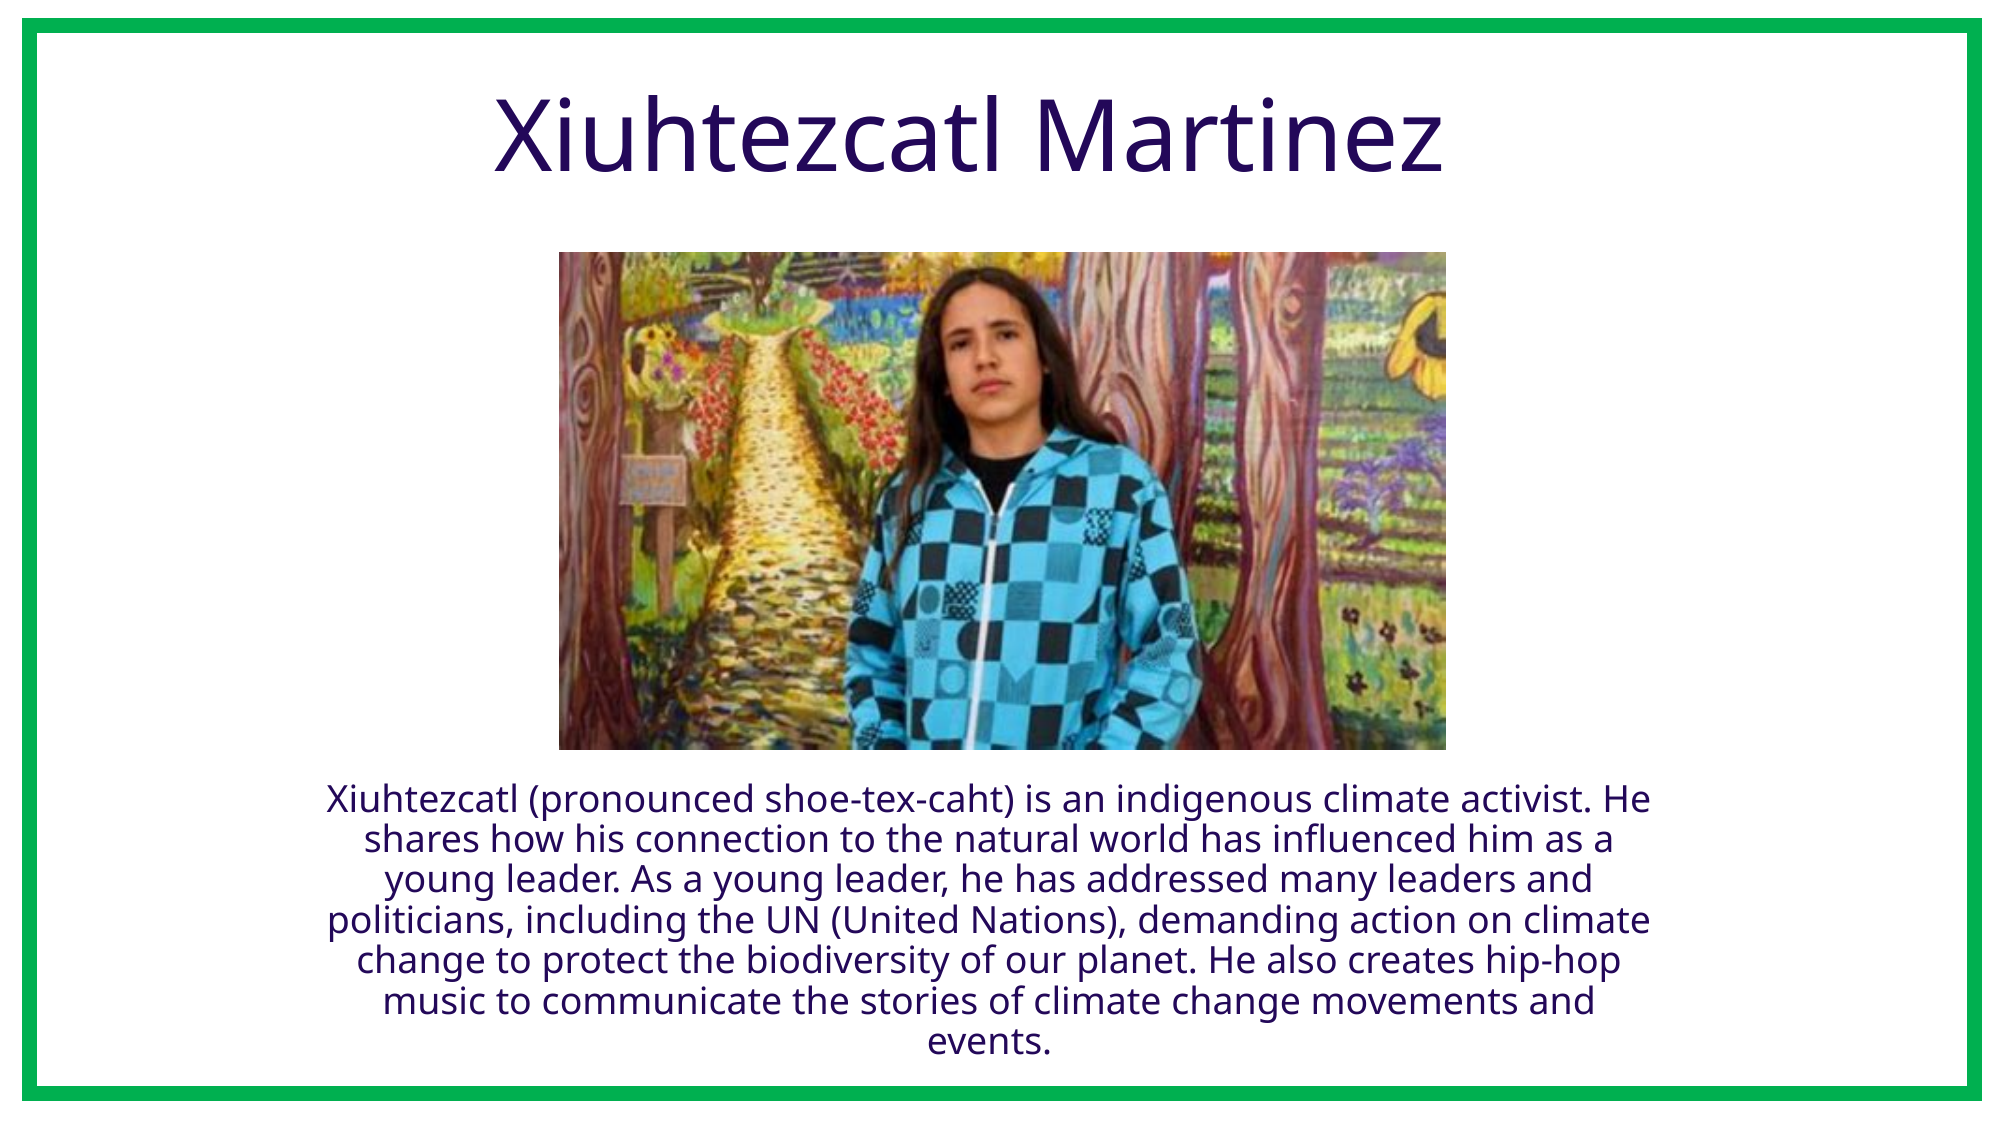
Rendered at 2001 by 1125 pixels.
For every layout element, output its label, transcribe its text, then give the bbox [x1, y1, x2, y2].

picture [559, 252, 1446, 750]
text_box Xiuhtezcatl Martinez [479, 115, 1766, 297]
text_box [28, 25, 1976, 1094]
text_box Xiuhtezcatl (pronounced shoe-tex-caht) is an indigenous climate activist. He shares how his connection to the natural world has influenced him as a young leader. As a young leader, he has addressed many leaders and politicians, including the UN (United Nations), demanding action on climate change to protect the biodiversity of our planet. He also creates hip-hop music to communicate the stories of climate change movements and events. [306, 795, 1673, 1047]
picture [1075, 743, 1084, 750]
